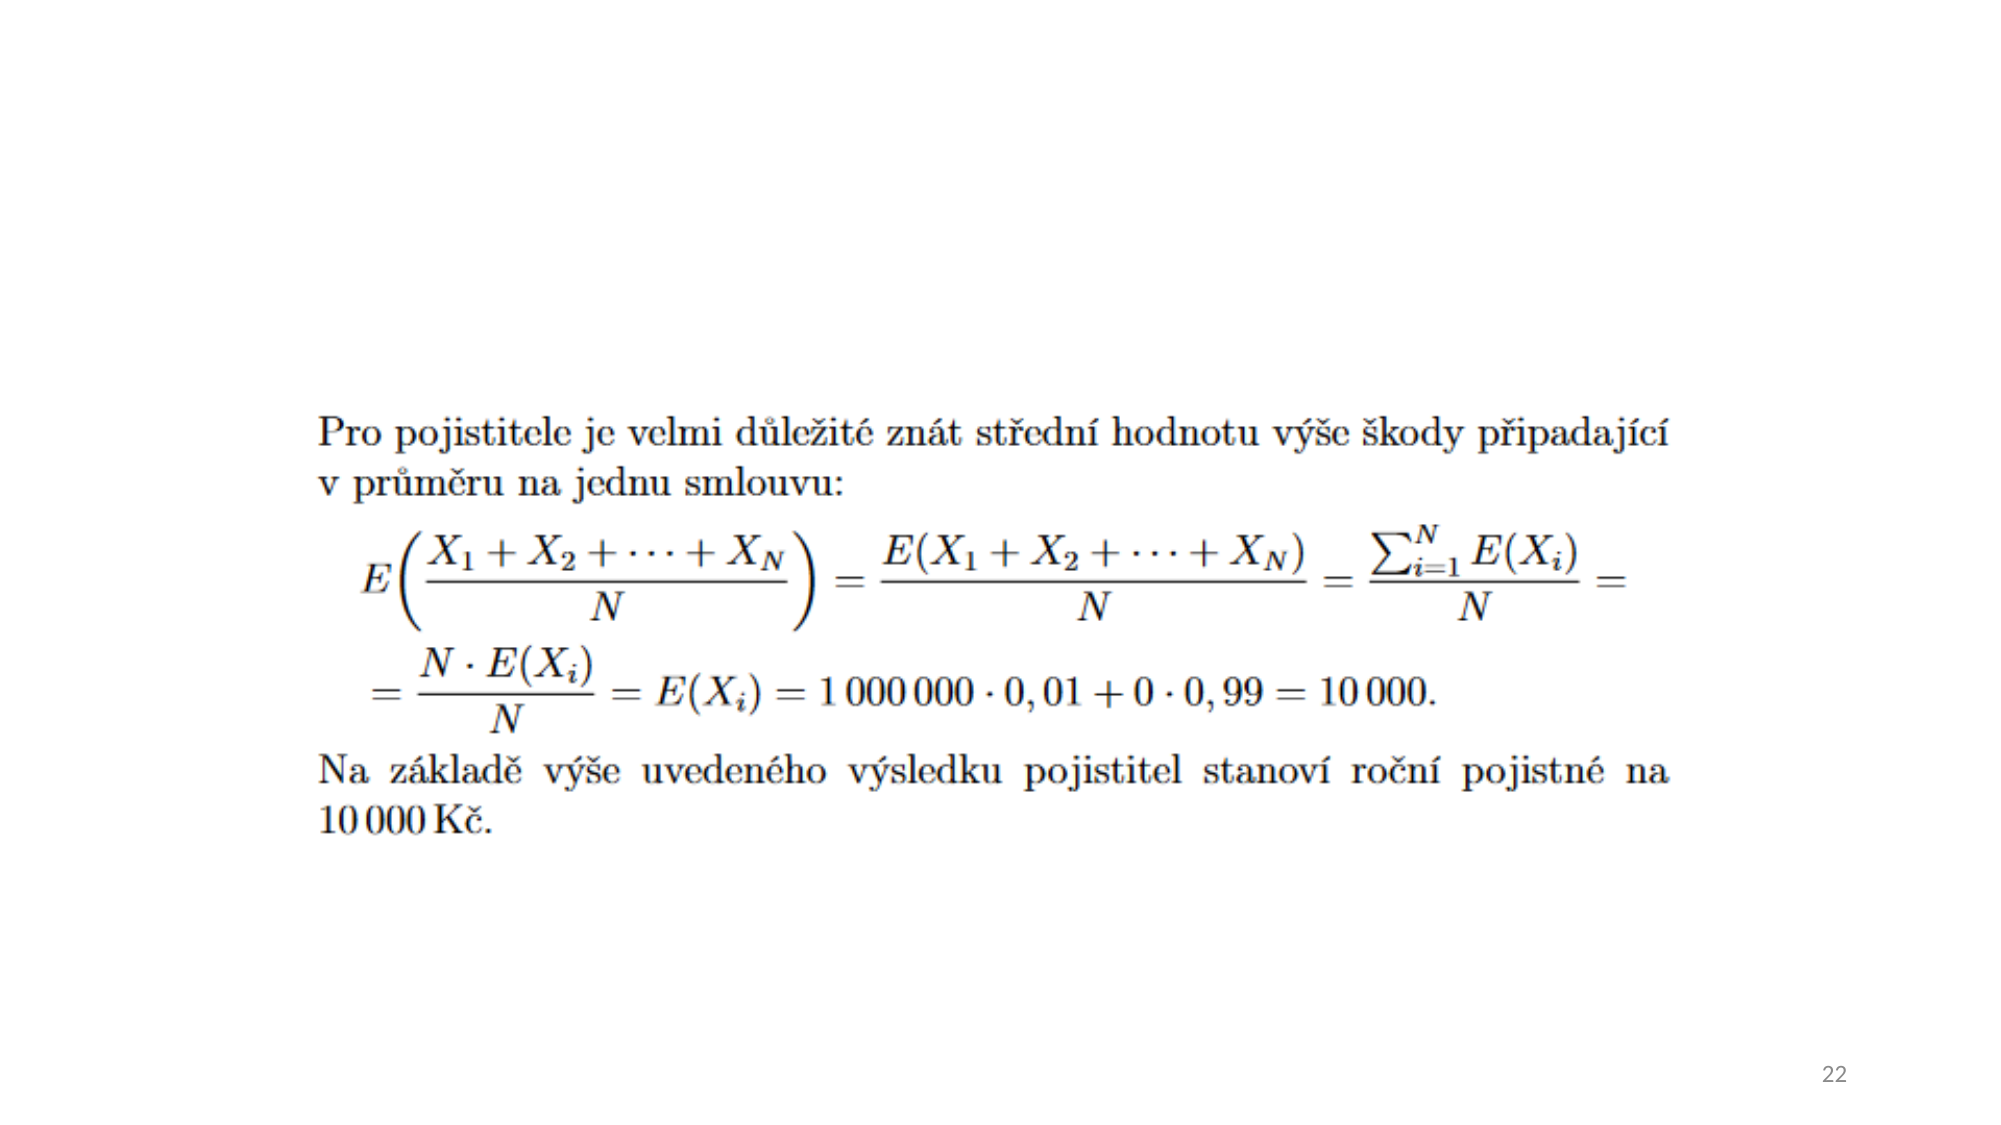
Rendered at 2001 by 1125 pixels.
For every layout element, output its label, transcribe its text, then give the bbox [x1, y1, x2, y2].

slide_number 22 [1412, 1042, 1863, 1103]
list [294, 398, 1706, 870]
